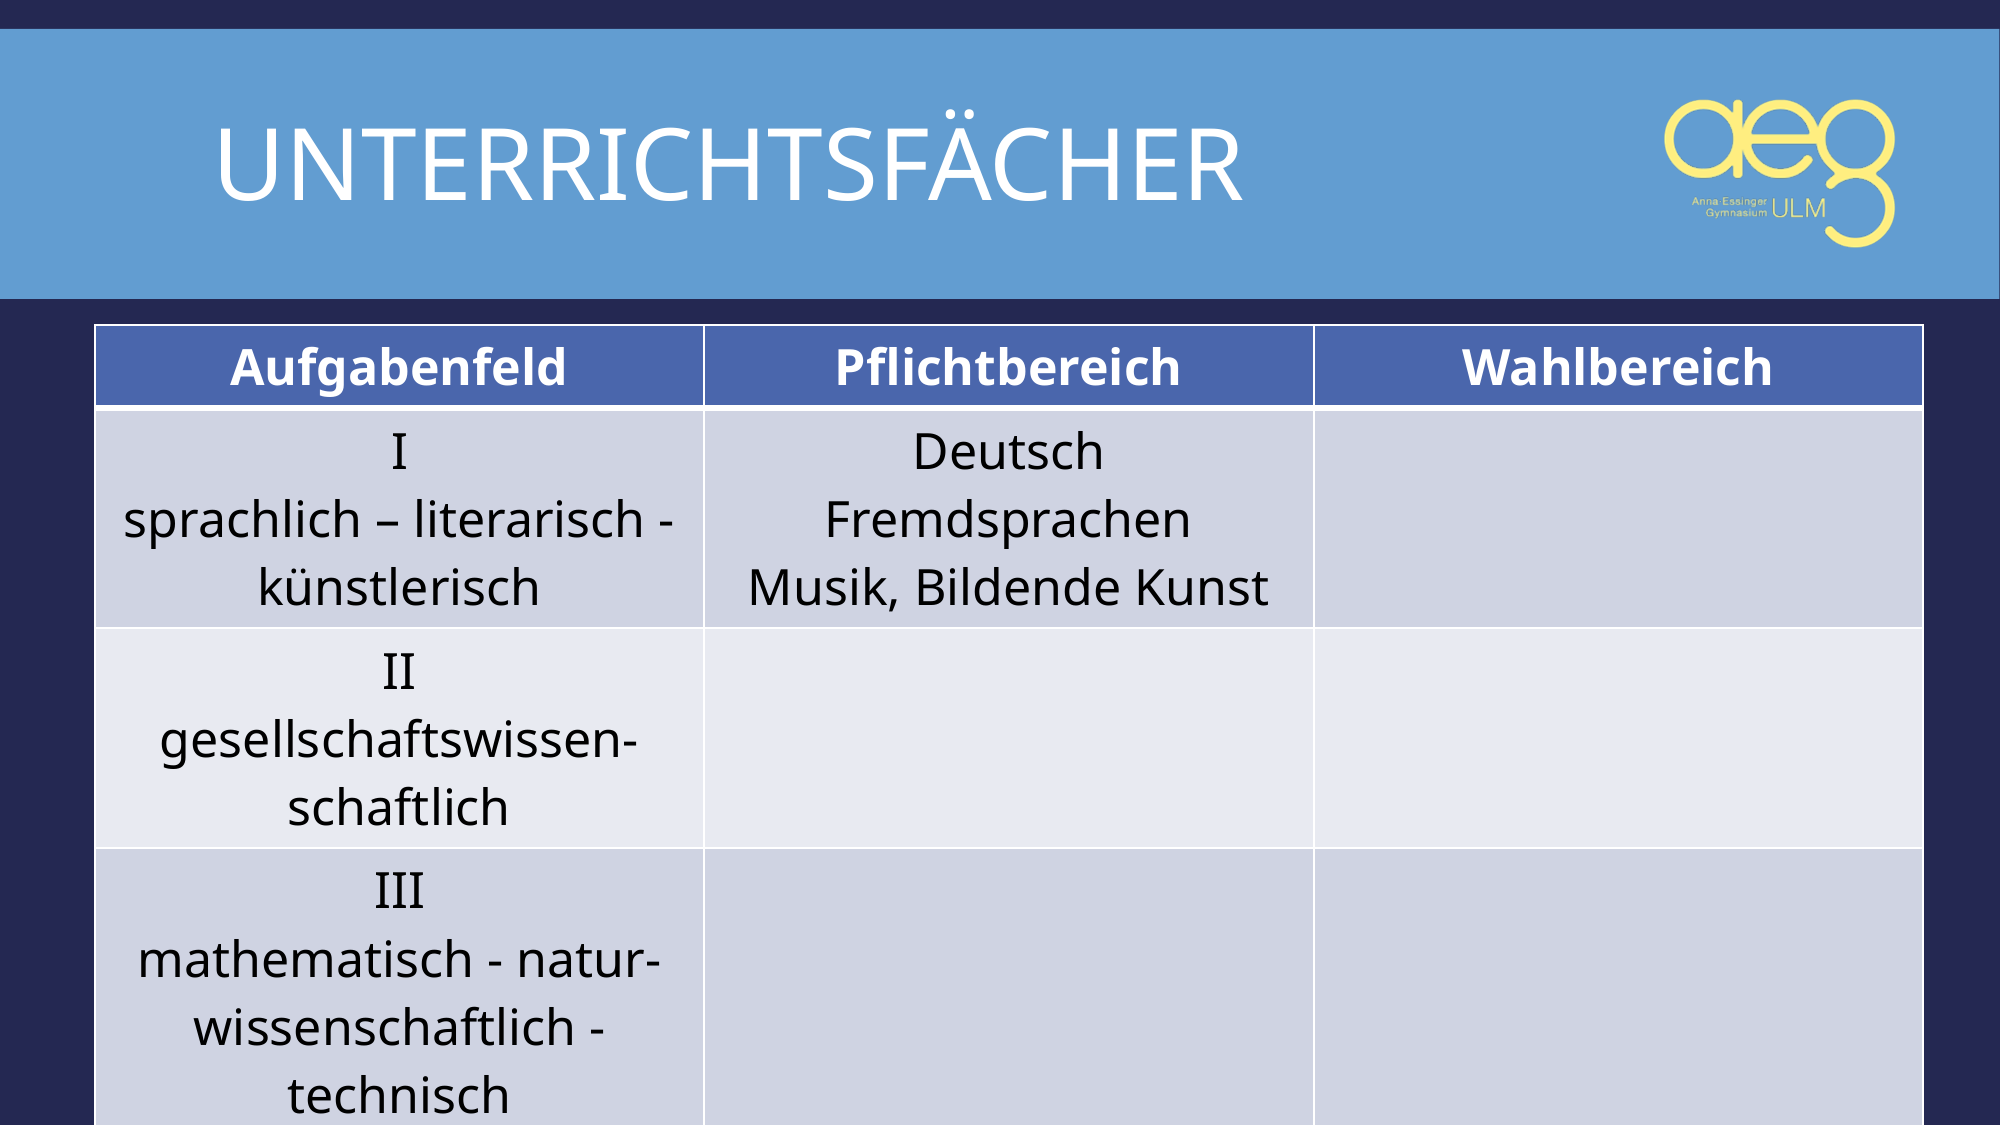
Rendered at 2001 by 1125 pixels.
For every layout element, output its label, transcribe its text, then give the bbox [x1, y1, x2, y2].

table_header Pflichtbereich [705, 326, 1313, 405]
table_cell [1315, 411, 1922, 627]
table_cell [1315, 849, 1922, 1125]
table_cell [705, 629, 1313, 847]
table_header Aufgabenfeld [96, 326, 703, 405]
table_cell II gesellschaftswissen-schaftlich [96, 629, 703, 847]
table_cell III mathematisch - natur-wissenschaftlich - technisch [96, 849, 703, 1125]
table_cell I sprachlich – literarisch -künstlerisch [96, 411, 703, 627]
picture [1658, 83, 1904, 257]
table_cell [705, 849, 1313, 1125]
table_cell [1315, 629, 1922, 847]
table_cell Deutsch Fremdsprachen Musik, Bildende Kunst [705, 411, 1313, 627]
table_header Wahlbereich [1315, 326, 1922, 405]
title Unterrichtsfächer [197, 46, 1658, 295]
